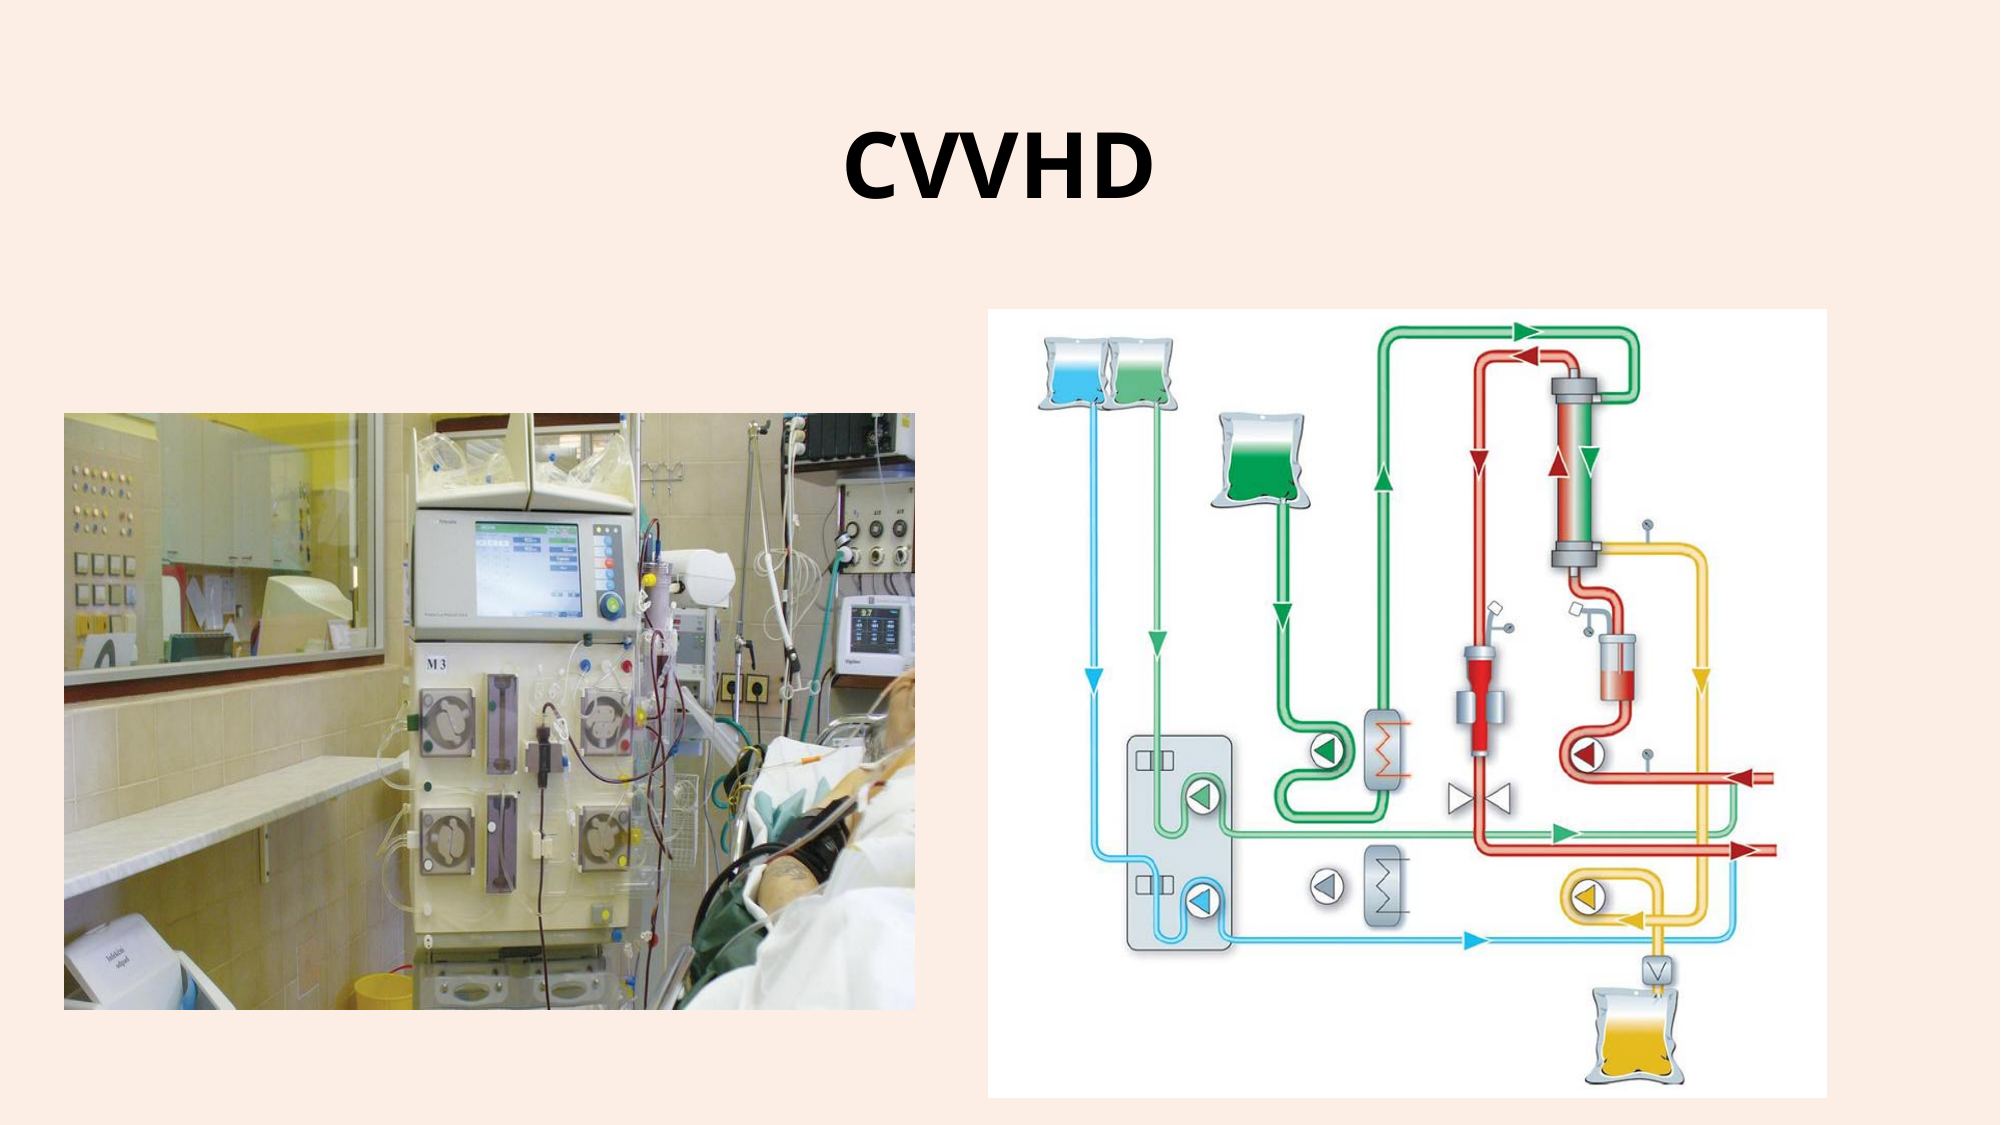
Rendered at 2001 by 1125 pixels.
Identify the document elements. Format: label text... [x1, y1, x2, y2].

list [64, 413, 915, 1010]
title CVVHD [137, 59, 1863, 278]
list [988, 309, 1827, 1098]
